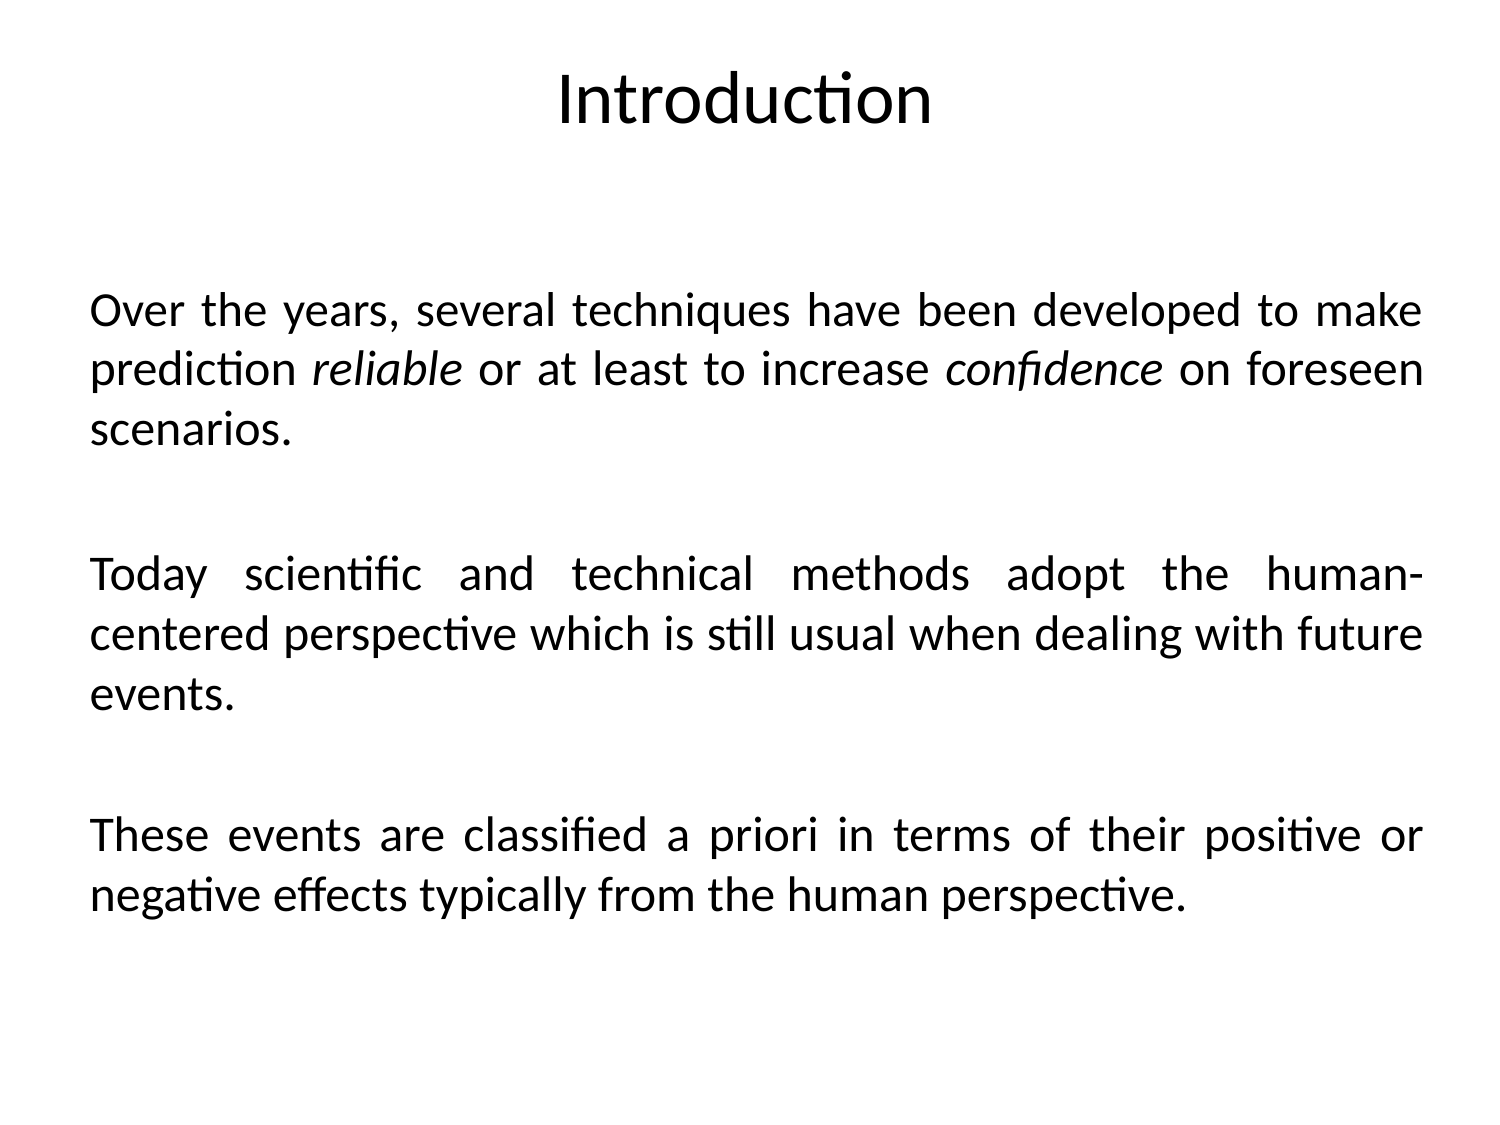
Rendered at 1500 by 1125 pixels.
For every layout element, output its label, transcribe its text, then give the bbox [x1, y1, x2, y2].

list Over the years, several techniques have been developed to make prediction reliable or at least to increase confidence on foreseen scenarios. Today scientific and technical methods adopt the human-centered perspective which is still usual when dealing with future events. These events are classified a priori in terms of their positive or negative effects typically from the human perspective. [82, 269, 1432, 893]
title Introduction [70, 0, 1421, 188]
